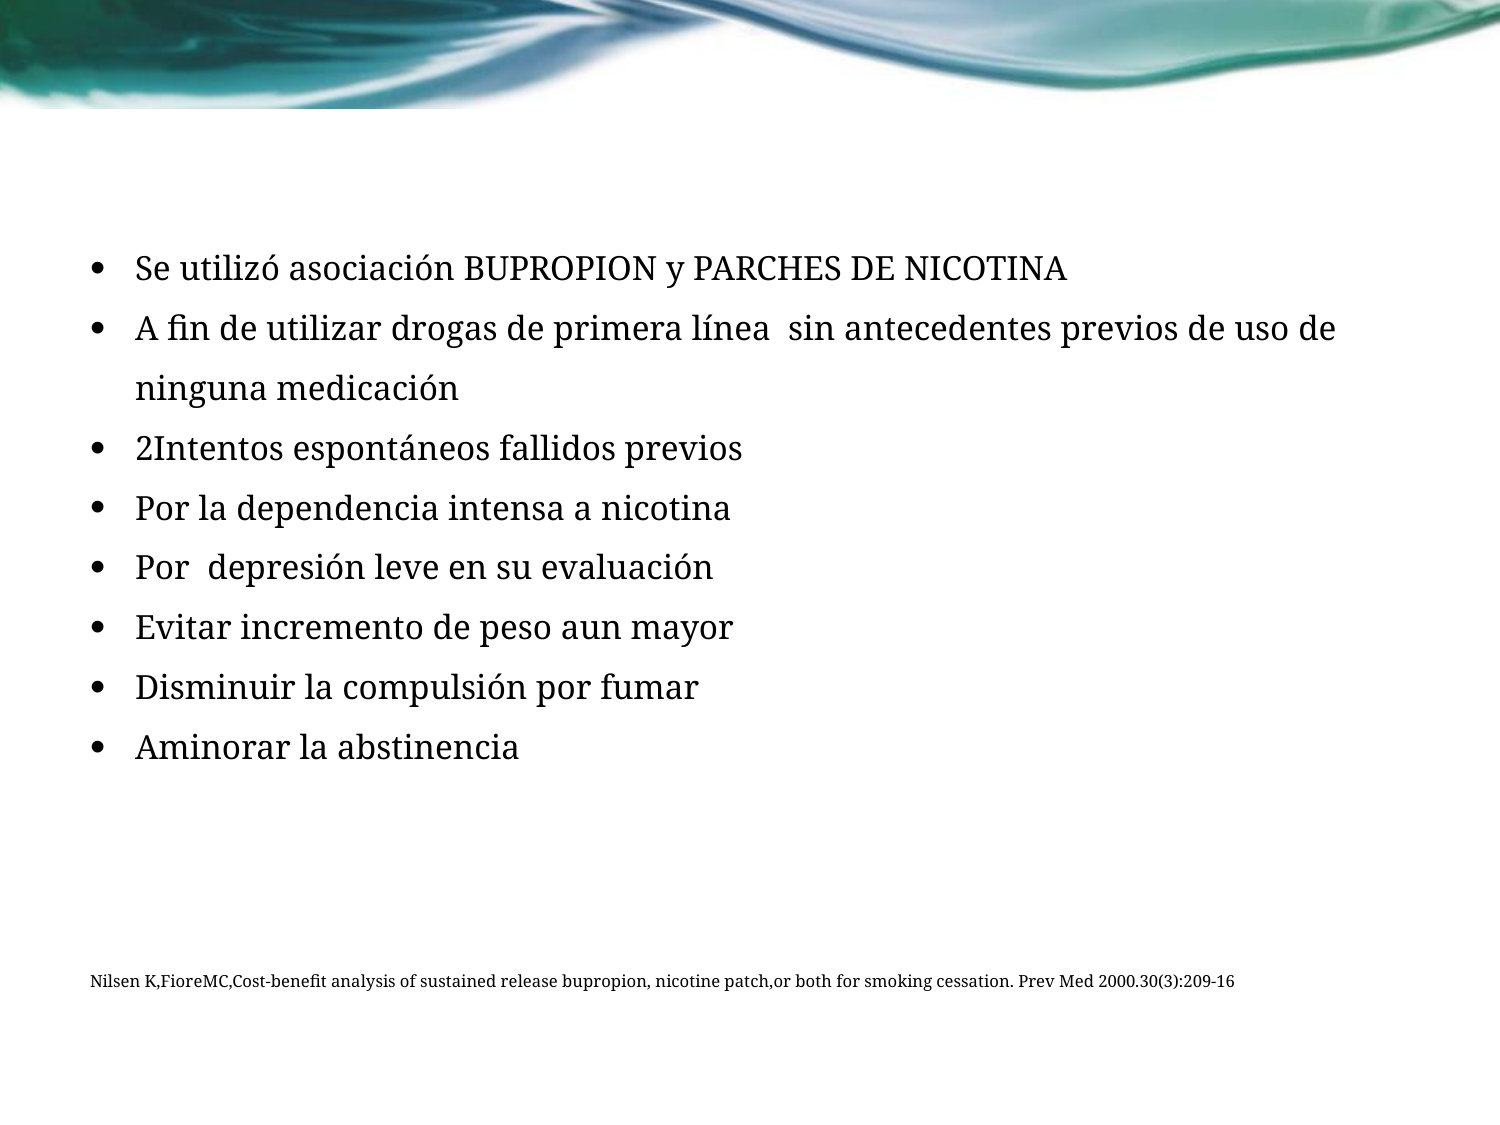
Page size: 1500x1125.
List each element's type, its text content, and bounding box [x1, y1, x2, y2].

list Se utilizó asociación BUPROPION y PARCHES DE NICOTINA A fin de utilizar drogas de primera línea sin antecedentes previos de uso de ninguna medicación 2Intentos espontáneos fallidos previos Por la dependencia intensa a nicotina Por depresión leve en su evaluación Evitar incremento de peso aun mayor Disminuir la compulsión por fumar Aminorar la abstinencia Nilsen K,FioreMC,Cost-benefit analysis of sustained release bupropion, nicotine patch,or both for smoking cessation. Prev Med 2000.30(3):209-16 [75, 219, 1425, 1005]
picture [0, 0, 1500, 109]
